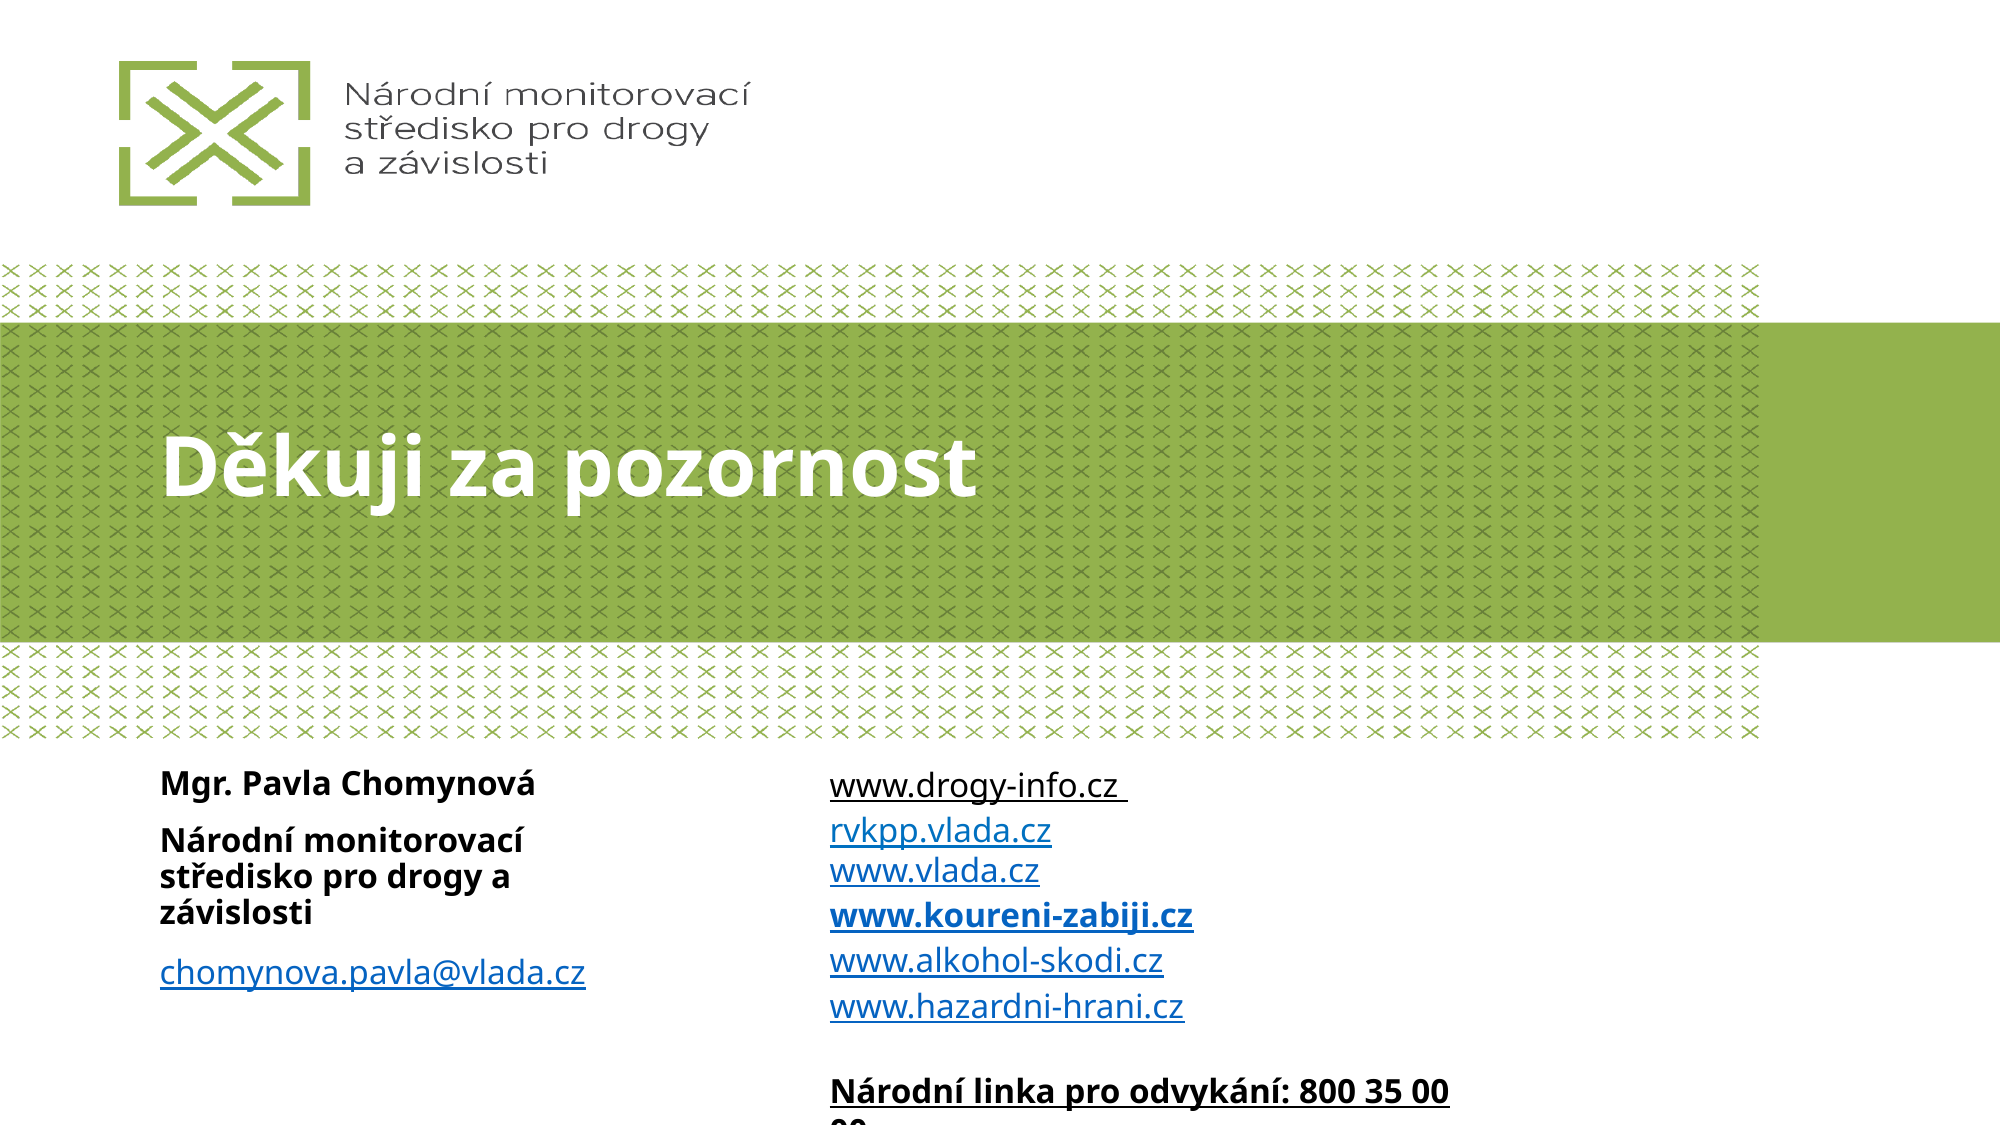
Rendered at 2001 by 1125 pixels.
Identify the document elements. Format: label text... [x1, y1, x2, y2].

text_box www.drogy-info.cz rvkpp.vlada.cz www.vlada.cz www.koureni-zabiji.cz www.alkohol-skodi.cz www.hazardni-hrani.cz Národní linka pro odvykání: 800 35 00 00 [814, 756, 1486, 1125]
subtitle Mgr. Pavla Chomynová Národní monitorovací středisko pro drogy a závislosti chomynova.pavla@vlada.cz [159, 694, 614, 1066]
title Děkuji za pozornost [159, 324, 1045, 615]
picture [0, 61, 2000, 744]
